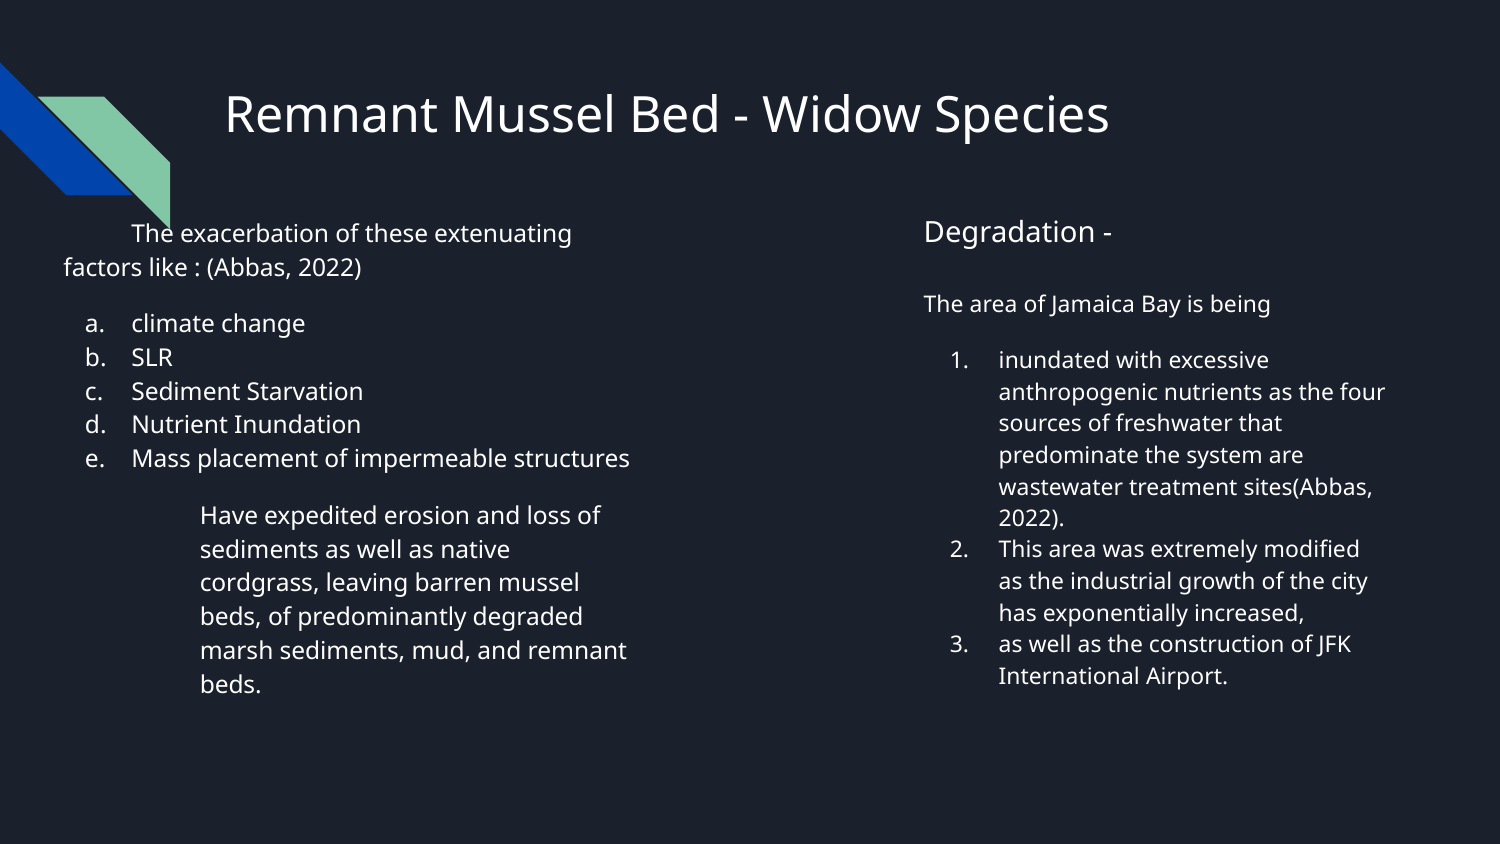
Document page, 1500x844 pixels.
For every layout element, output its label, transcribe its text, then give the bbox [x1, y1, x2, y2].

text_box Degradation - [908, 198, 1380, 277]
text_box [1141, 219, 1479, 738]
list The exacerbation of these extenuating factors like : (Abbas, 2022) climate change SLR Sediment Starvation Nutrient Inundation Mass placement of impermeable structures Have expedited erosion and loss of sediments as well as native cordgrass, leaving barren mussel beds, of predominantly degraded marsh sediments, mud, and remnant beds. [48, 198, 647, 738]
title Remnant Mussel Bed - Widow Species [209, 67, 1364, 217]
text_box The area of Jamaica Bay is being inundated with excessive anthropogenic nutrients as the four sources of freshwater that predominate the system are wastewater treatment sites(Abbas, 2022). This area was extremely modified as the industrial growth of the city has exponentially increased, as well as the construction of JFK International Airport. [908, 277, 1141, 677]
